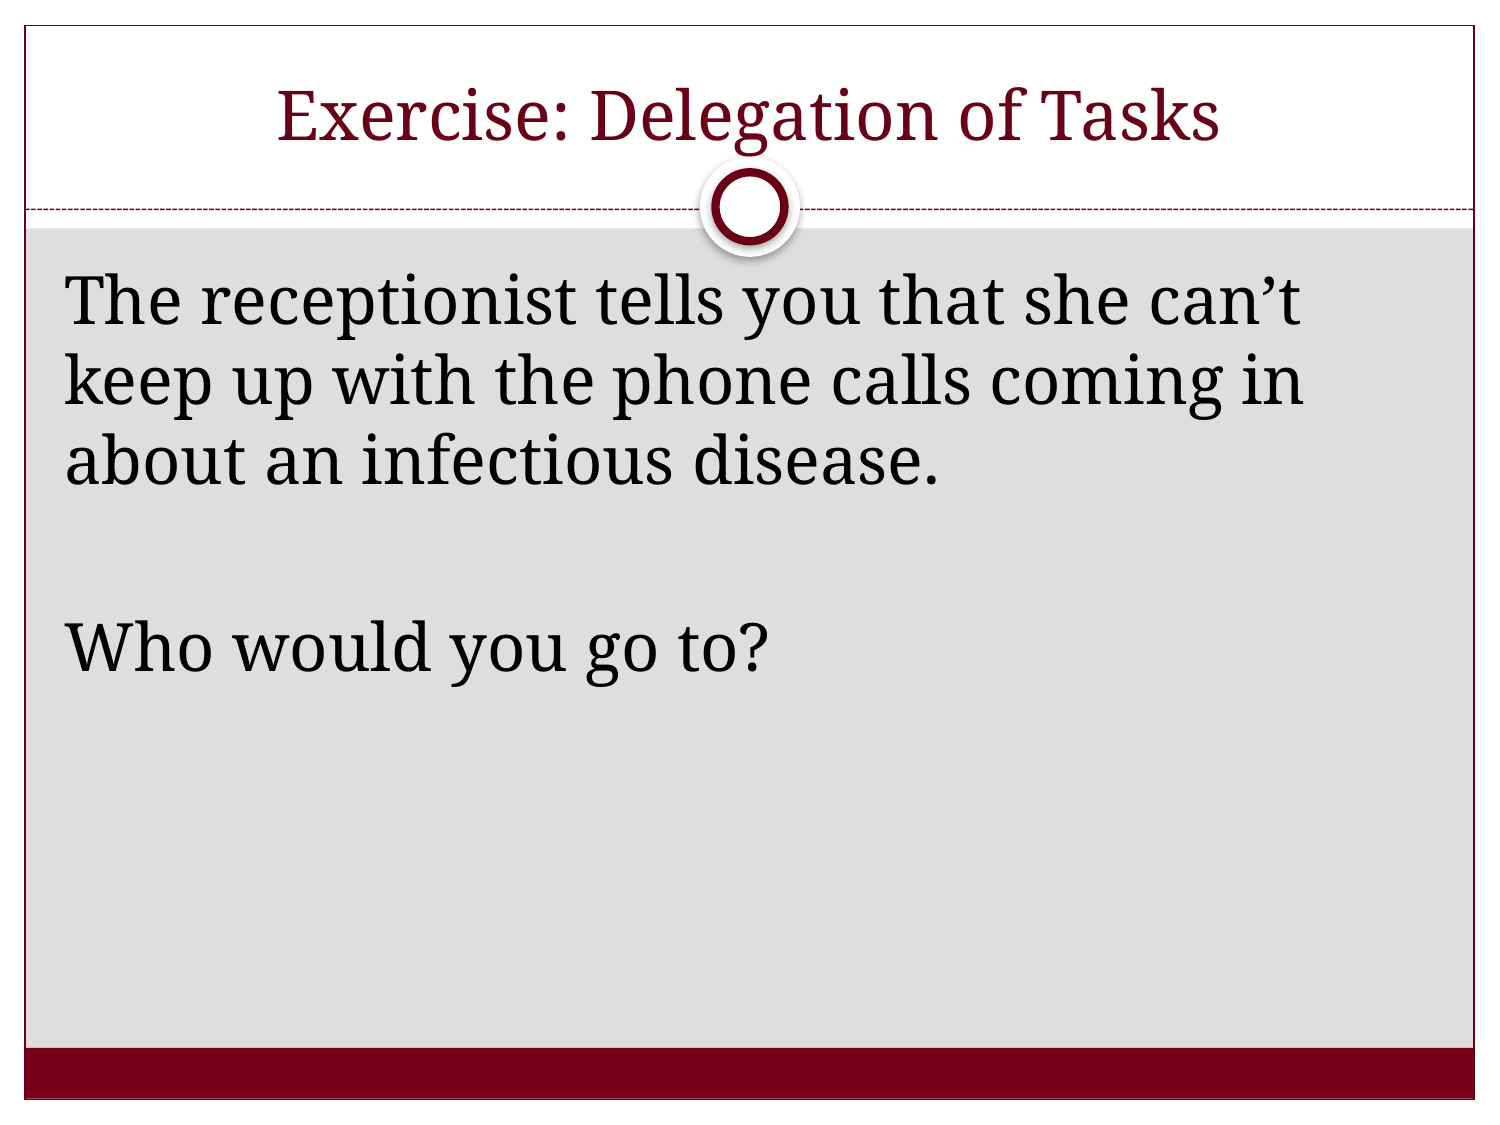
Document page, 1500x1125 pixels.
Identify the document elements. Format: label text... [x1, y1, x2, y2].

title Exercise: Delegation of Tasks [49, 37, 1450, 162]
list The receptionist tells you that she can’t keep up with the phone calls coming in about an infectious disease. Who would you go to? [49, 250, 1445, 1001]
